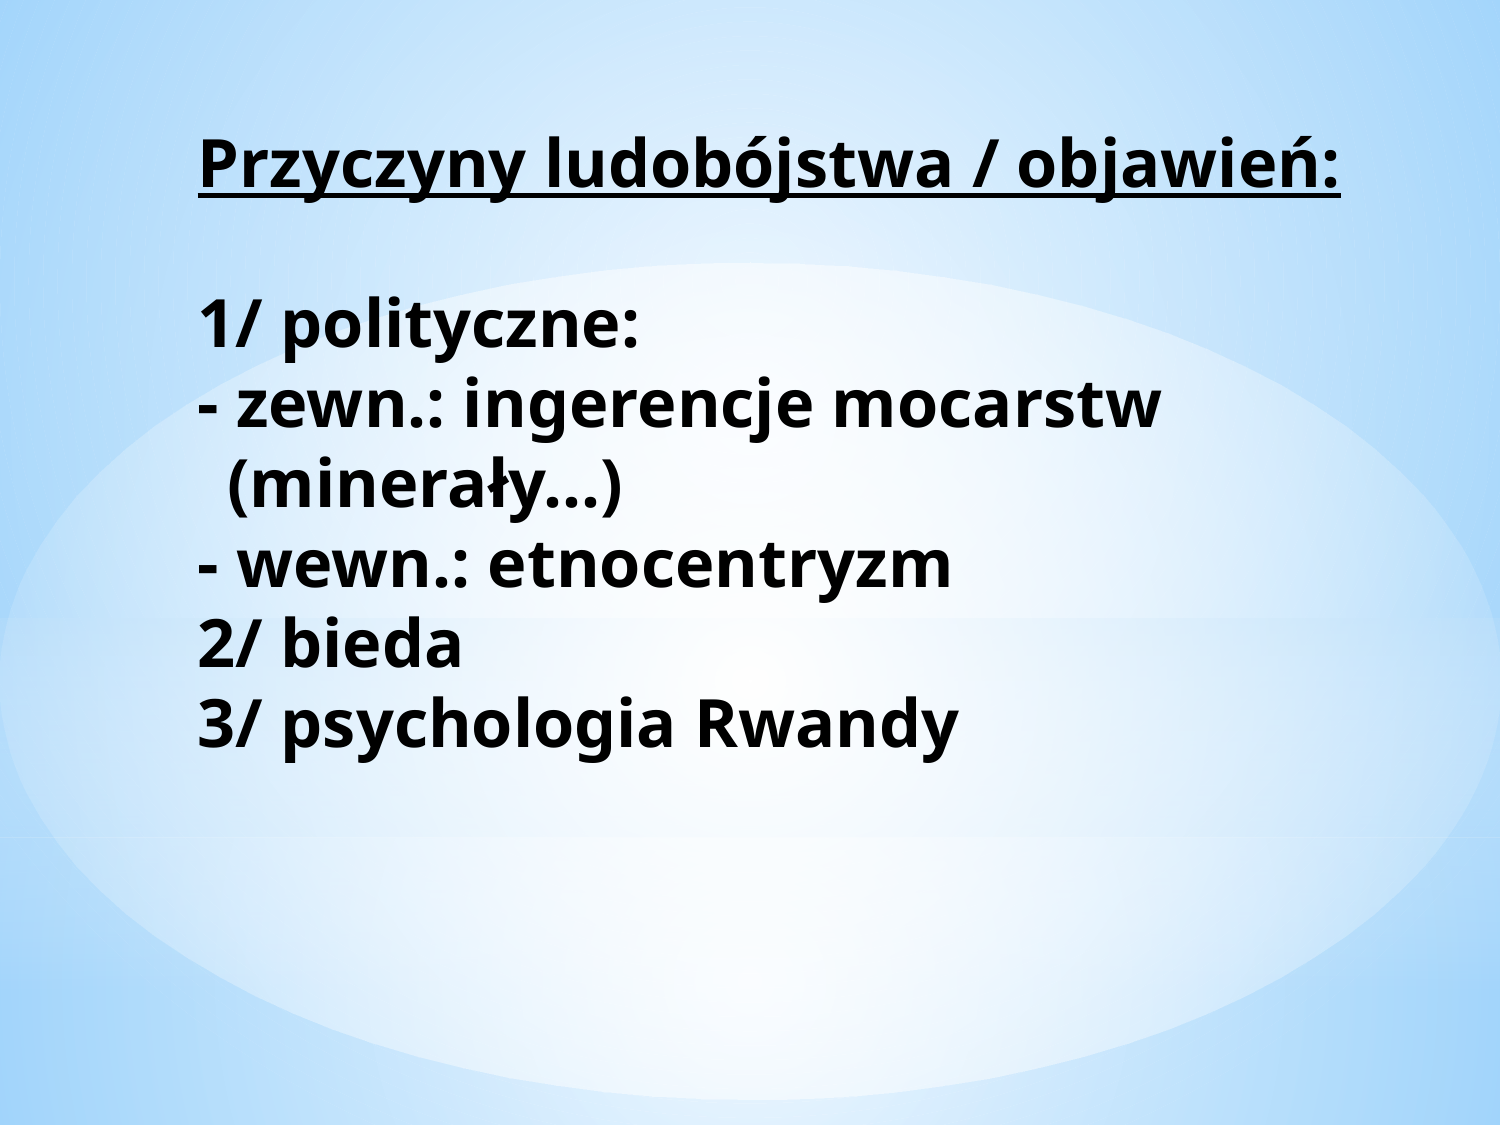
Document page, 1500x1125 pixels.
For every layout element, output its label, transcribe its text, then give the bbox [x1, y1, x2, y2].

text_box Przyczyny ludobójstwa / objawień: 1/ polityczne: - zewn.: ingerencje mocarstw (minerały…) - wewn.: etnocentryzm 2/ bieda 3/ psychologia Rwandy [182, 113, 1447, 928]
